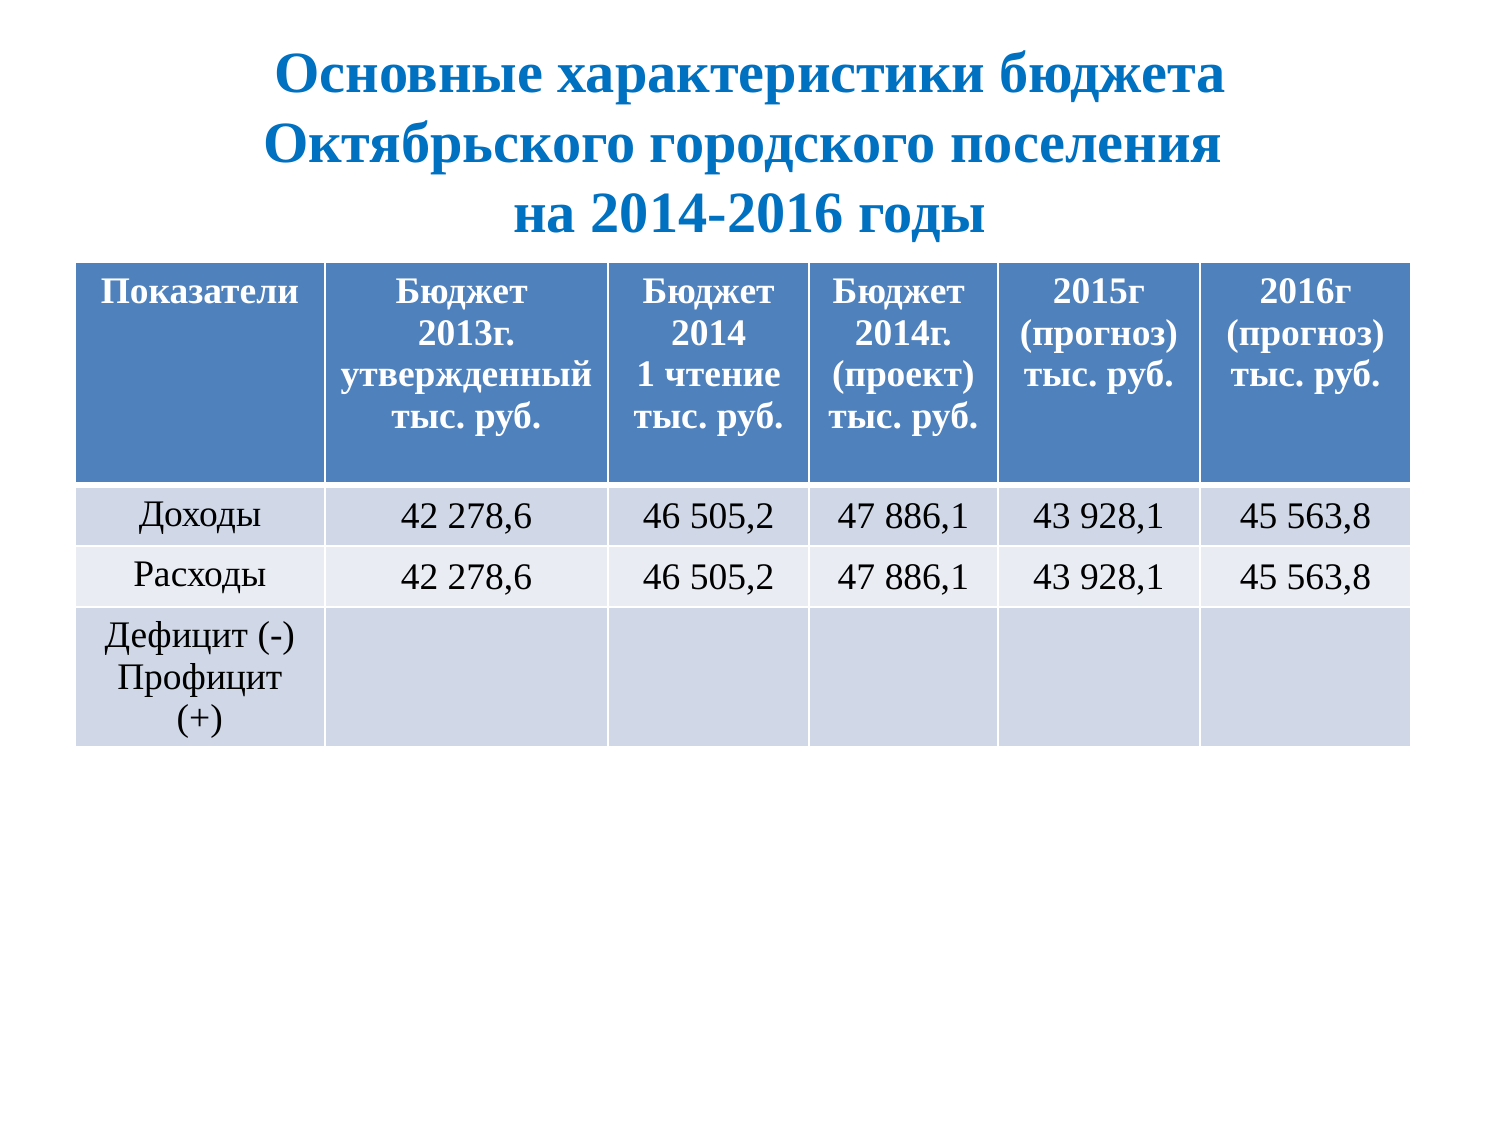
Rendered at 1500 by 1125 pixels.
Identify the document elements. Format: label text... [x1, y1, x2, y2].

table_cell [609, 608, 808, 746]
table_cell [1201, 608, 1410, 746]
table_cell 47 886,1 [810, 547, 997, 606]
table_cell [326, 608, 607, 746]
table_cell 47 886,1 [810, 488, 997, 545]
table_cell [810, 608, 997, 746]
title Основные характеристики бюджета Октябрьского городского поселения на 2014-2016 годы [75, 45, 1425, 233]
table_cell 45 563,8 [1201, 488, 1410, 545]
table_header Показатели [76, 263, 324, 482]
table_header Бюджет 2014 1 чтение тыс. руб. [609, 263, 808, 482]
table_cell 42 278,6 [326, 547, 607, 606]
table_cell Доходы [76, 488, 324, 545]
table_cell 45 563,8 [1201, 547, 1410, 606]
table_cell Дефицит (-) Профицит (+) [76, 608, 324, 746]
table_cell 43 928,1 [999, 547, 1199, 606]
table_cell [999, 608, 1199, 746]
table_cell 46 505,2 [609, 547, 808, 606]
table_header 2015г (прогноз) тыс. руб. [999, 263, 1199, 482]
table_header Бюджет 2013г. утвержденный тыс. руб. [326, 263, 607, 482]
table_cell Расходы [76, 547, 324, 606]
table_header 2016г (прогноз) тыс. руб. [1201, 263, 1410, 482]
table_cell 46 505,2 [609, 488, 808, 545]
table_header Бюджет 2014г. (проект) тыс. руб. [810, 263, 997, 482]
table_cell 42 278,6 [326, 488, 607, 545]
table_cell 43 928,1 [999, 488, 1199, 545]
